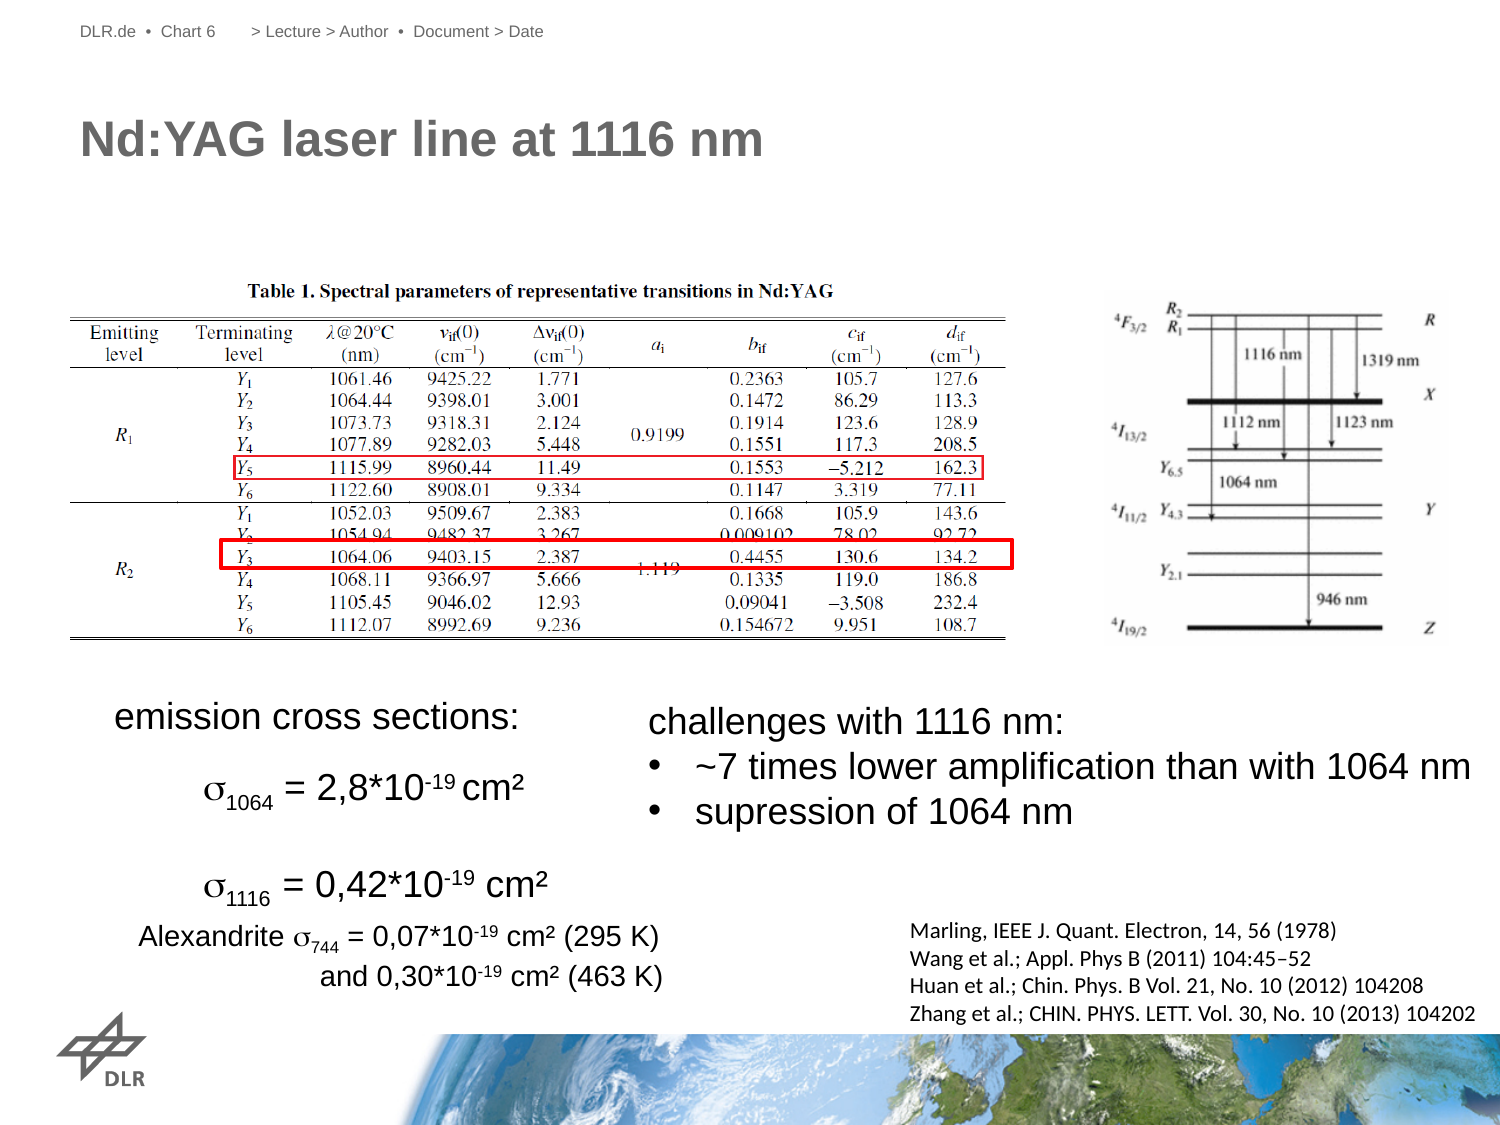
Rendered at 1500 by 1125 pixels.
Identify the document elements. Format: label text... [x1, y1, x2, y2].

slide_number DLR.de • Chart 6 [79, 20, 251, 45]
text_box challenges with 1116 nm: ~7 times lower amplification than with 1064 nm supression of 1064 nm [648, 697, 1473, 833]
picture [1104, 290, 1449, 646]
text_box Alexandrite s744 = 0,07*10-19 cm² (295 K) and 0,30*10-19 cm² (463 K) [138, 917, 673, 992]
title Nd:YAG laser line at 1116 nm [79, 106, 1421, 228]
footer > Lecture > Author • Document > Date [251, 20, 1421, 45]
text_box Marling, IEEE J. Quant. Electron, 14, 56 (1978) Wang et al.; Appl. Phys B (2011) 104:45–52 Huan et al.; Chin. Phys. B Vol. 21, No. 10 (2012) 104208 Zhang et al.; CHIN. PHYS. LETT. Vol. 30, No. 10 (2013) 104202 [895, 908, 1493, 1034]
picture [0, 1007, 1500, 1125]
picture [64, 278, 1009, 646]
text_box emission cross sections: [114, 692, 521, 738]
text_box s1064 = 2,8*10-19 cm² s1116 = 0,42*10-19 cm² [203, 763, 549, 911]
